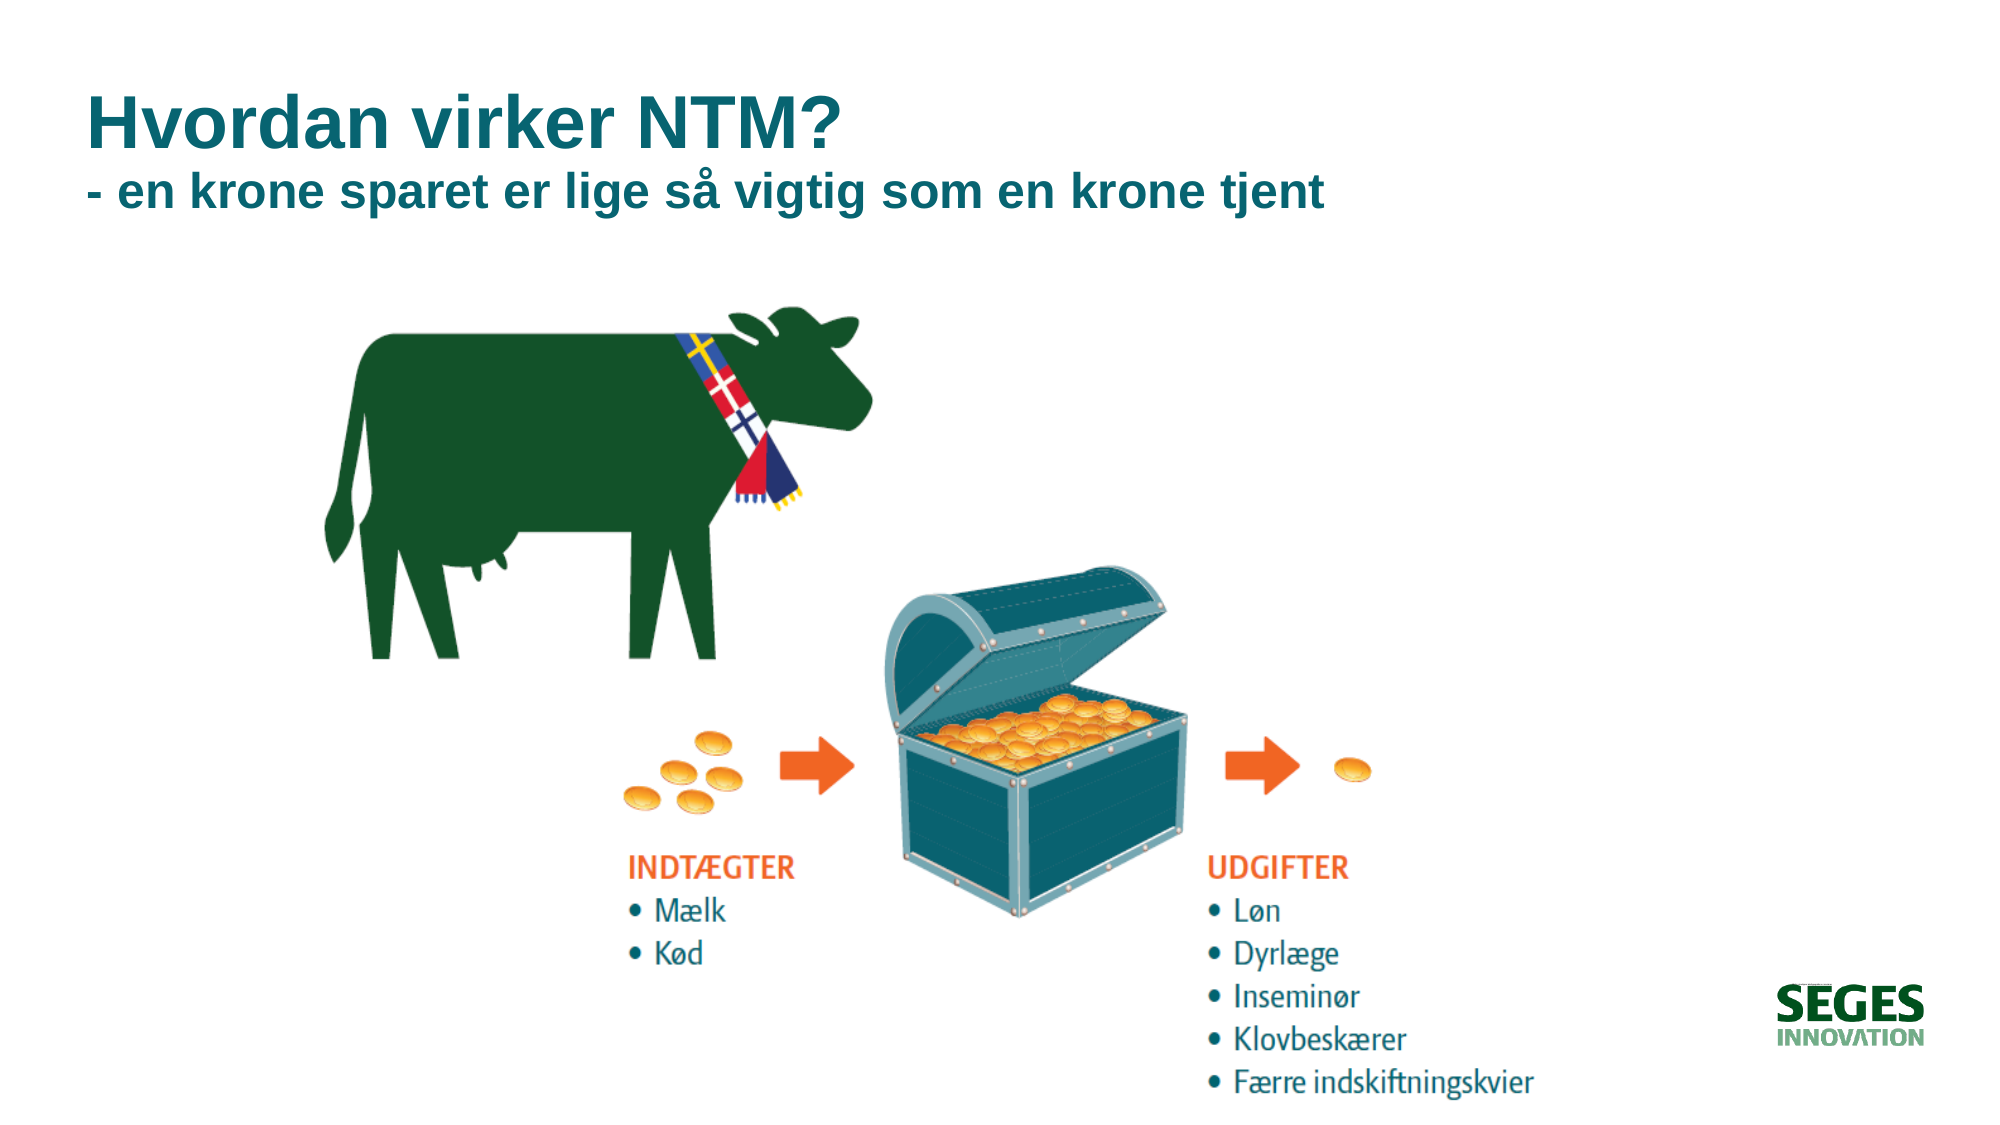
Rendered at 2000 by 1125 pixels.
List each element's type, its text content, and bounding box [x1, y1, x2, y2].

title Hvordan virker NTM? - en krone sparet er lige så vigtig som en krone tjent [86, 64, 1627, 239]
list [297, 304, 1563, 1113]
picture [1777, 984, 1924, 1046]
